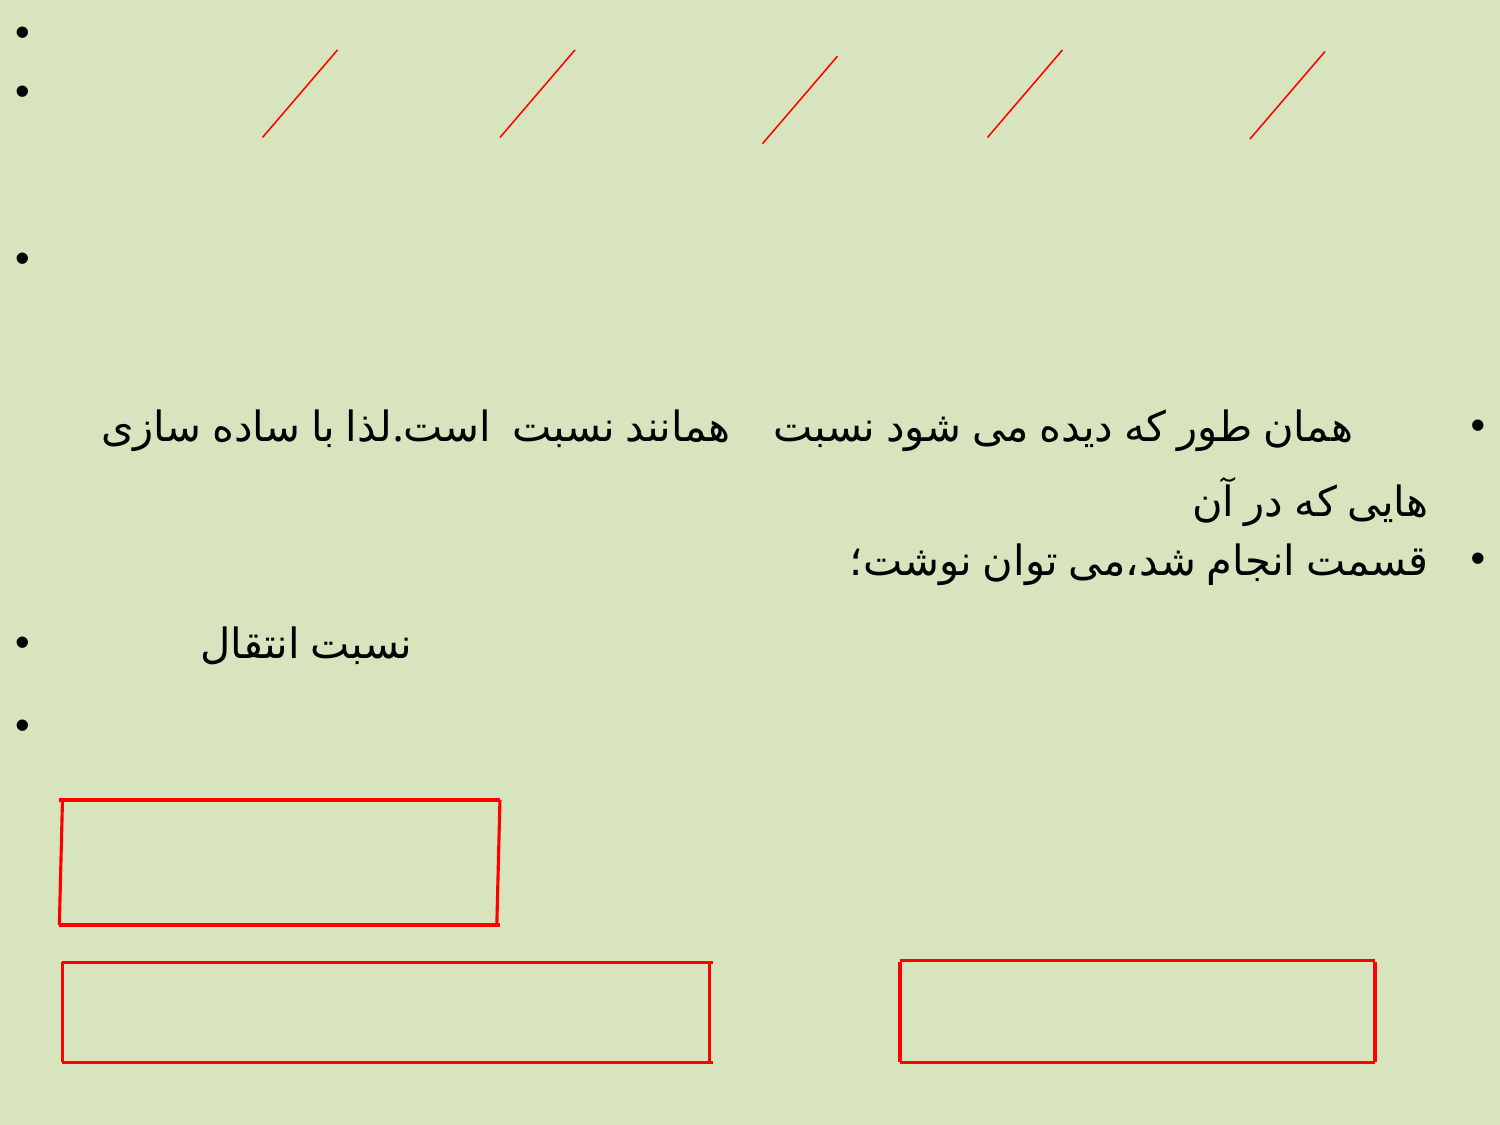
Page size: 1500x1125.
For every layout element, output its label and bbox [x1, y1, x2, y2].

text_box [262, 49, 338, 138]
text_box [59, 799, 63, 926]
text_box [1249, 51, 1326, 140]
text_box [987, 49, 1063, 138]
text_box [499, 49, 576, 138]
text_box [496, 799, 501, 926]
text_box [762, 55, 838, 144]
